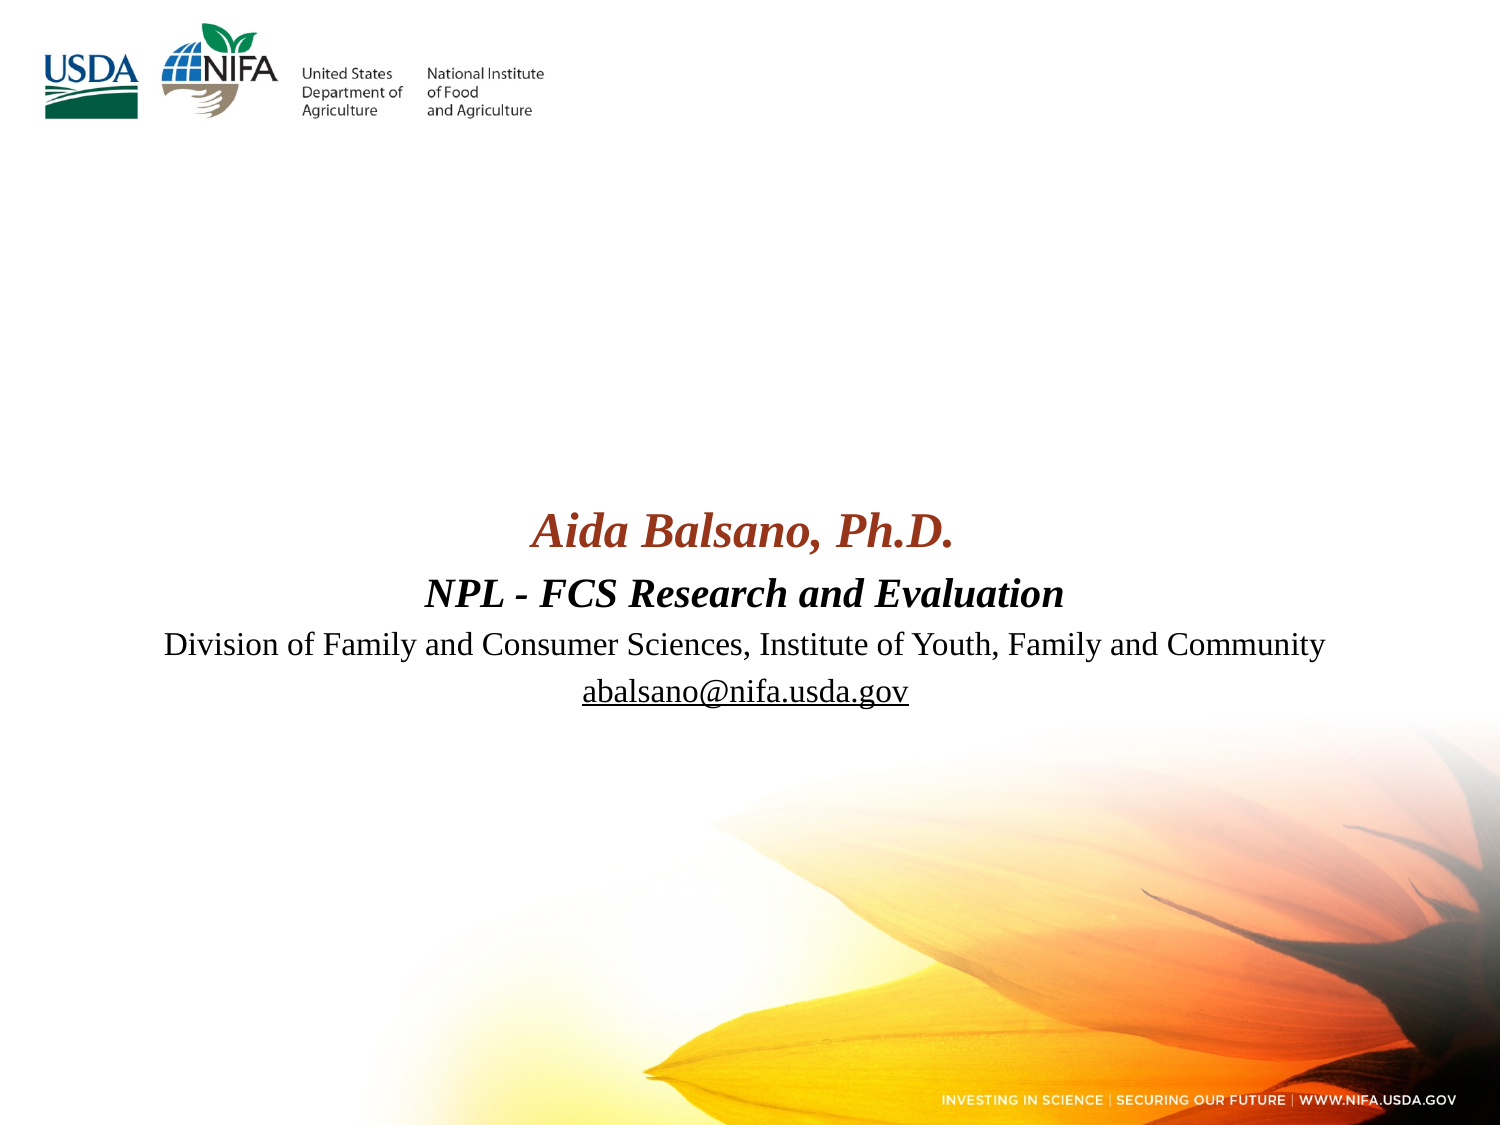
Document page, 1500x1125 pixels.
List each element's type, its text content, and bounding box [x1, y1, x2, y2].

list Aida Balsano, Ph.D. NPL - FCS Research and Evaluation Division of Family and Consumer Sciences, Institute of Youth, Family and Community abalsano@nifa.usda.gov [112, 399, 1388, 1001]
picture [0, 0, 1500, 1125]
